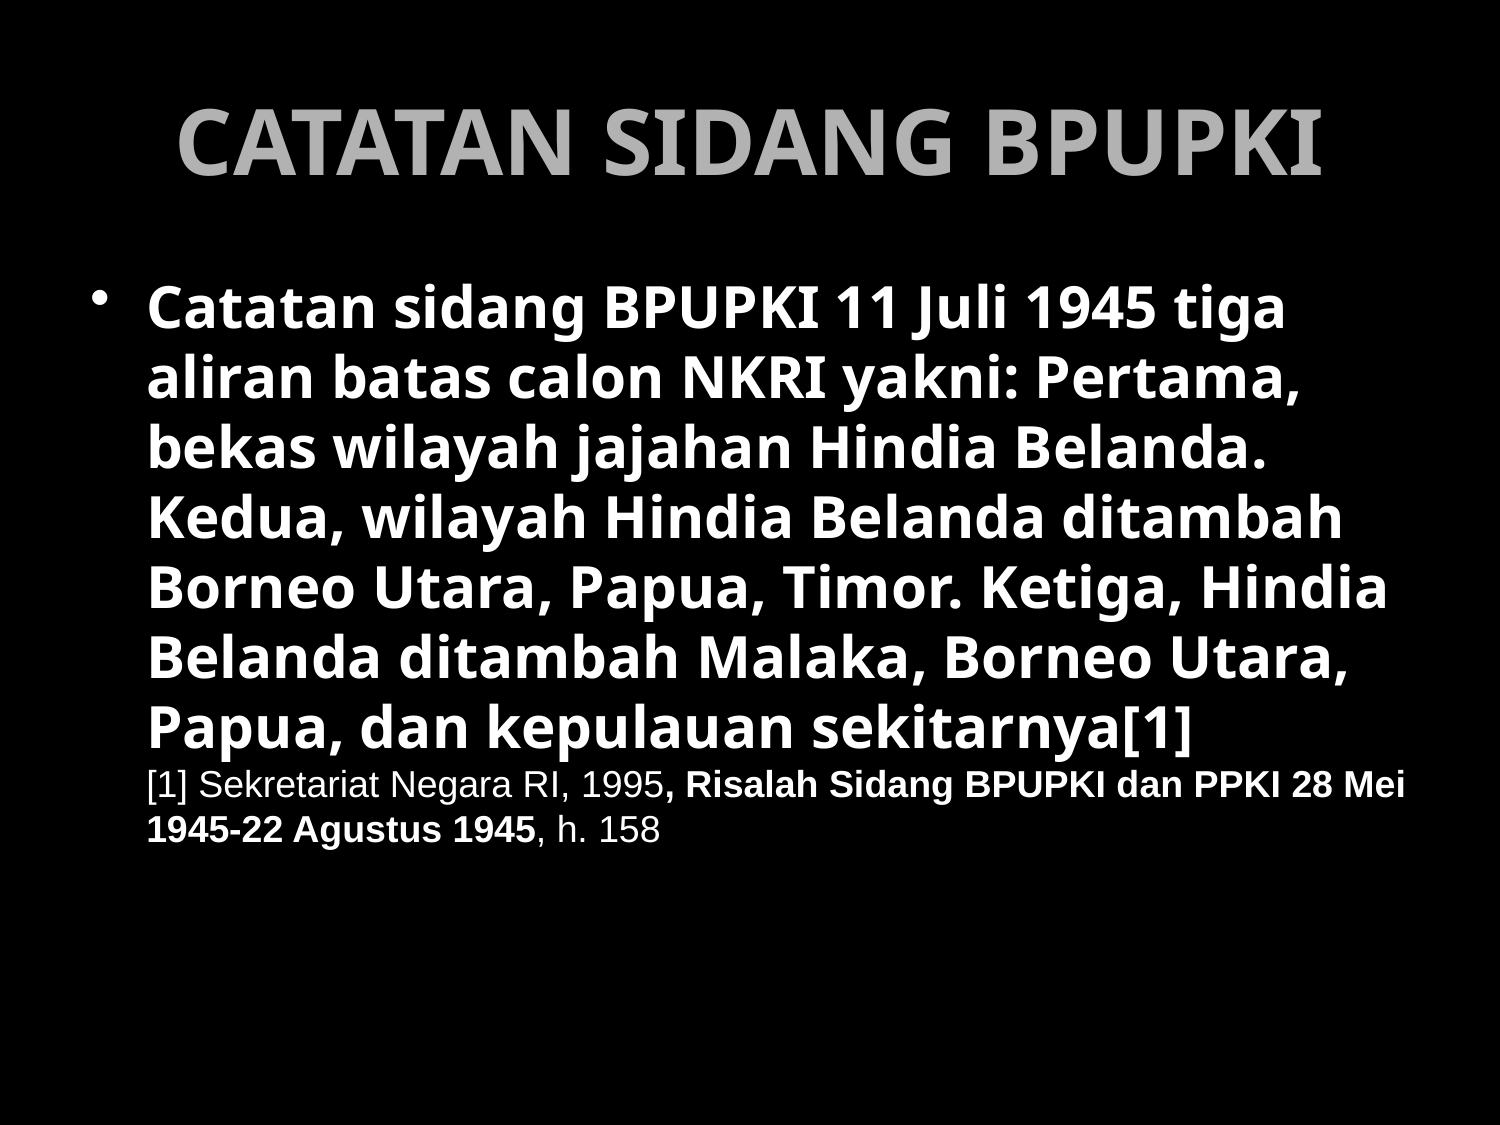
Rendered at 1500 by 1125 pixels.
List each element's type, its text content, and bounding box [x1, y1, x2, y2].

list Catatan sidang BPUPKI 11 Juli 1945 tiga aliran batas calon NKRI yakni: Pertama, bekas wilayah jajahan Hindia Belanda. Kedua, wilayah Hindia Belanda ditambah Borneo Utara, Papua, Timor. Ketiga, Hindia Belanda ditambah Malaka, Borneo Utara, Papua, dan kepulauan sekitarnya[1] [1] Sekretariat Negara RI, 1995, Risalah Sidang BPUPKI dan PPKI 28 Mei 1945-22 Agustus 1945, h. 158 [75, 262, 1425, 1005]
title CATATAN SIDANG BPUPKI [75, 45, 1425, 233]
